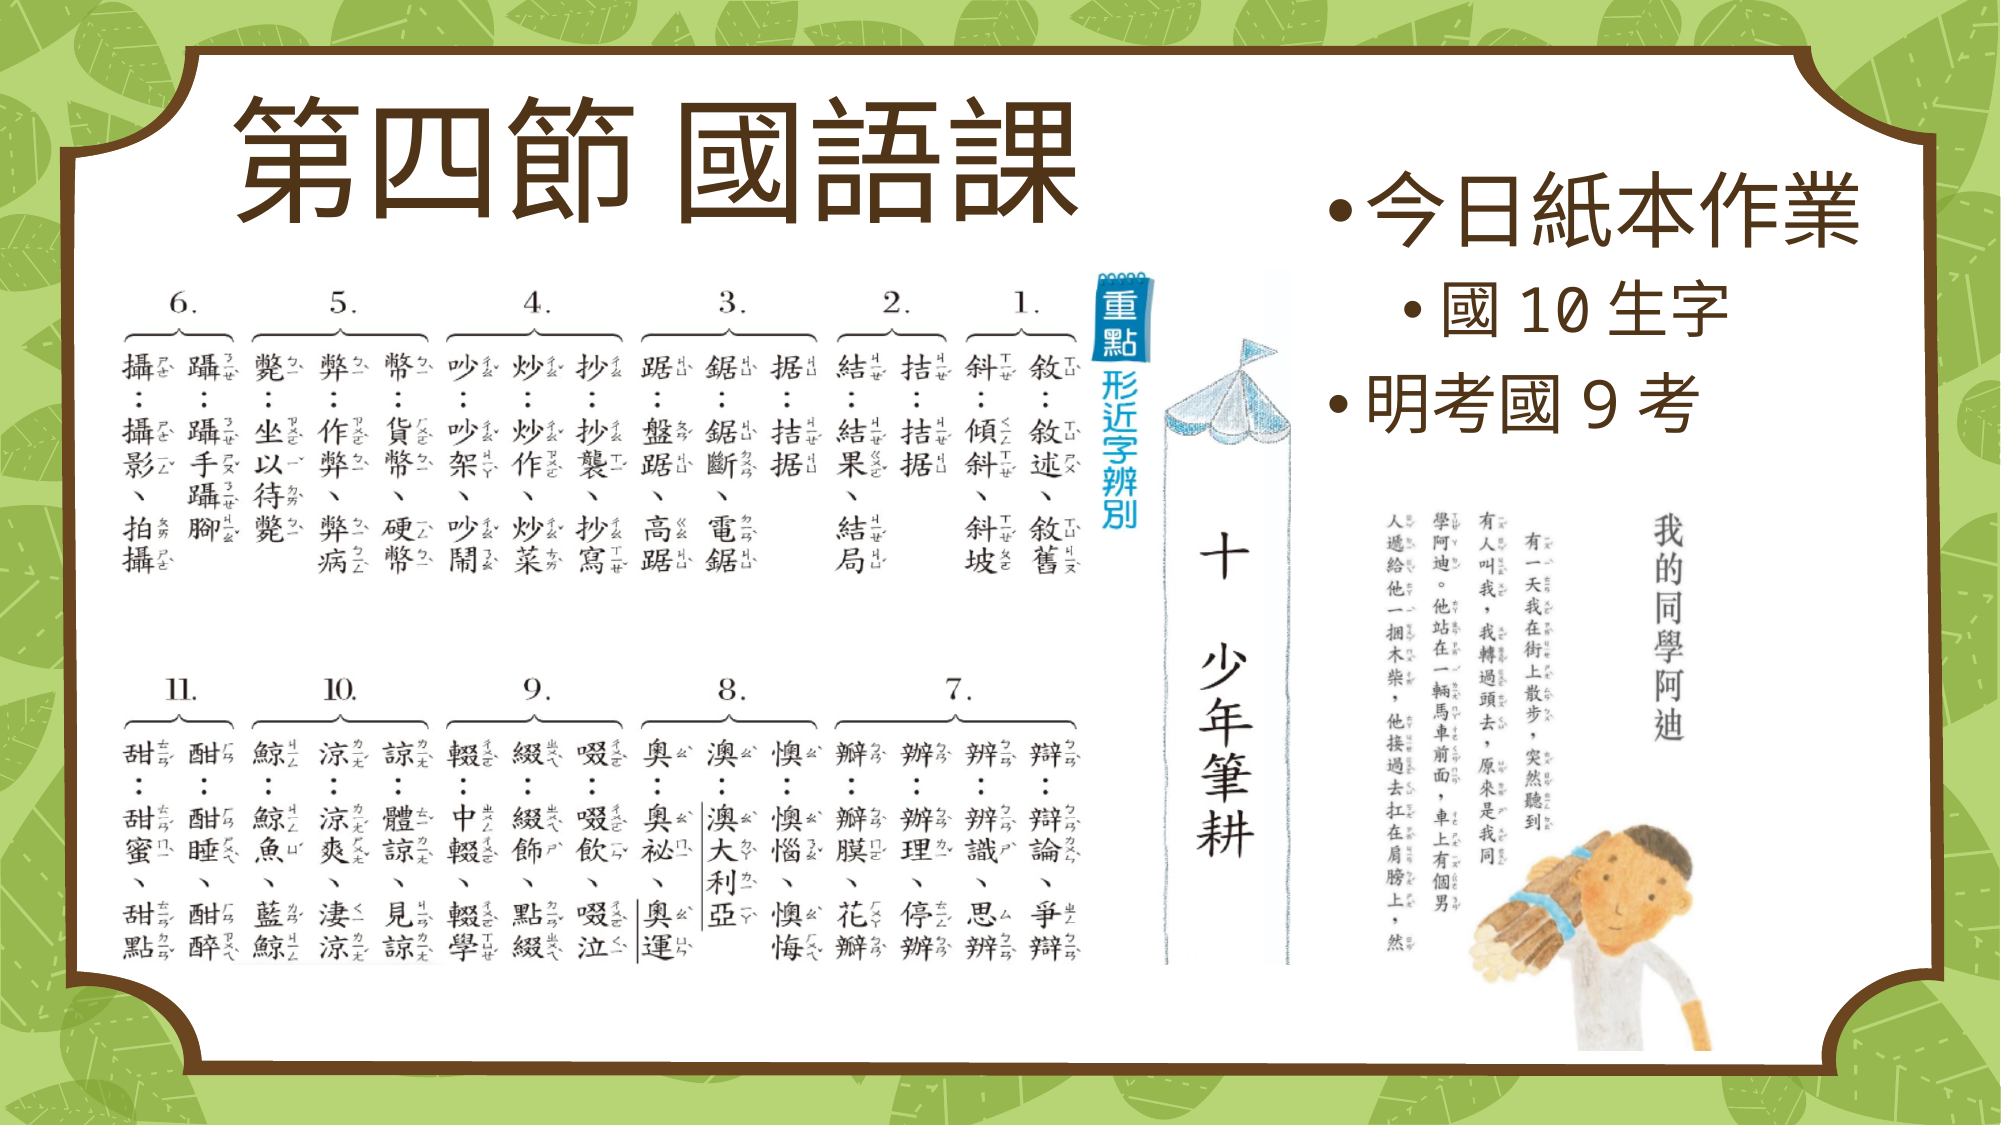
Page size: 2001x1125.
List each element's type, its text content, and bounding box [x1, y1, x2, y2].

list 今日紙本作業 國10生字 明考國9考 [1311, 162, 1894, 806]
picture [1353, 473, 1777, 1051]
title 第四節 國語課 [212, 74, 1788, 250]
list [77, 268, 1291, 965]
